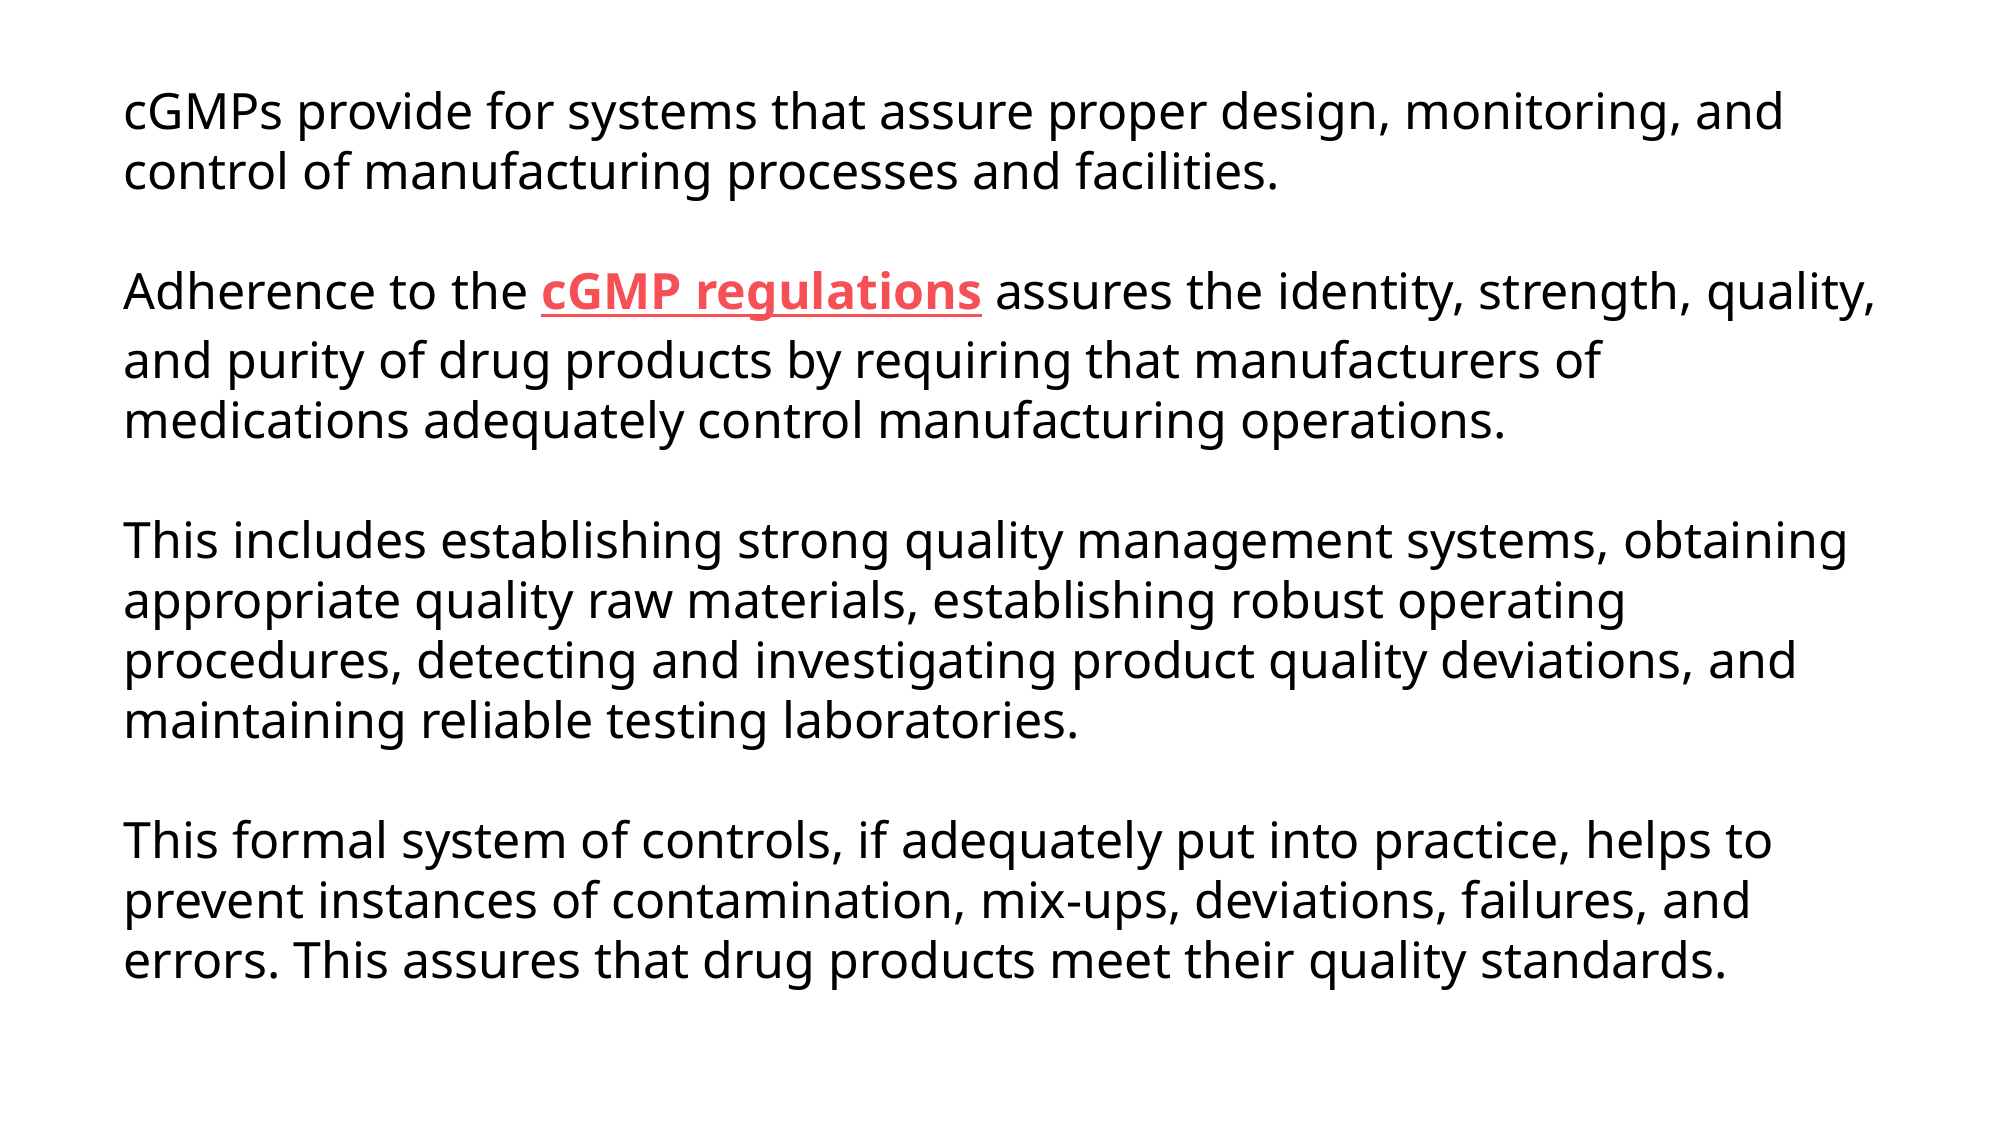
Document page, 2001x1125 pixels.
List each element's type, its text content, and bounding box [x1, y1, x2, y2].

text_box cGMPs provide for systems that assure proper design, monitoring, and control of manufacturing processes and facilities. Adherence to the cGMP regulations assures the identity, strength, quality, and purity of drug products by requiring that manufacturers of medications adequately control manufacturing operations. This includes establishing strong quality management systems, obtaining appropriate quality raw materials, establishing robust operating procedures, detecting and investigating product quality deviations, and maintaining reliable testing laboratories. This formal system of controls, if adequately put into practice, helps to prevent instances of contamination, mix-ups, deviations, failures, and errors. This assures that drug products meet their quality standards. [108, 72, 1909, 996]
